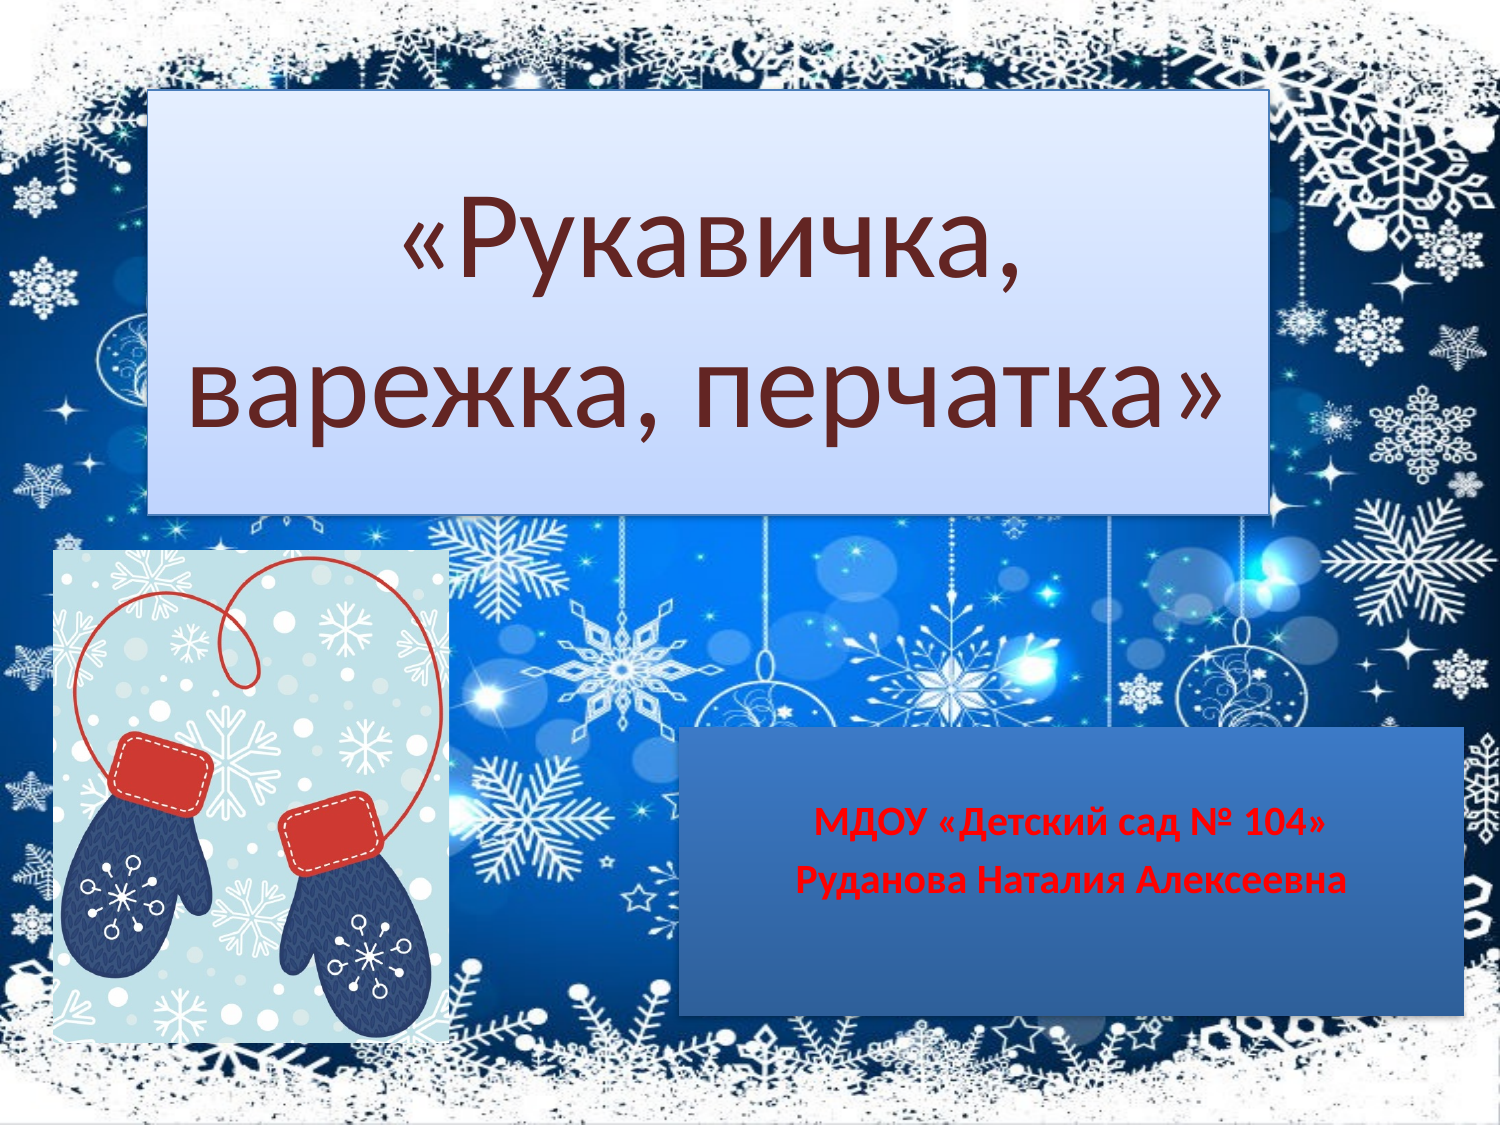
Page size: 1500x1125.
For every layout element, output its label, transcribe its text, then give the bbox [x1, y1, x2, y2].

picture [0, 0, 1500, 1125]
title «Рукавичка, варежка, перчатка» [147, 89, 1270, 516]
subtitle МДОУ «Детский сад № 104» Руданова Наталия Алексеевна [679, 727, 1464, 1016]
